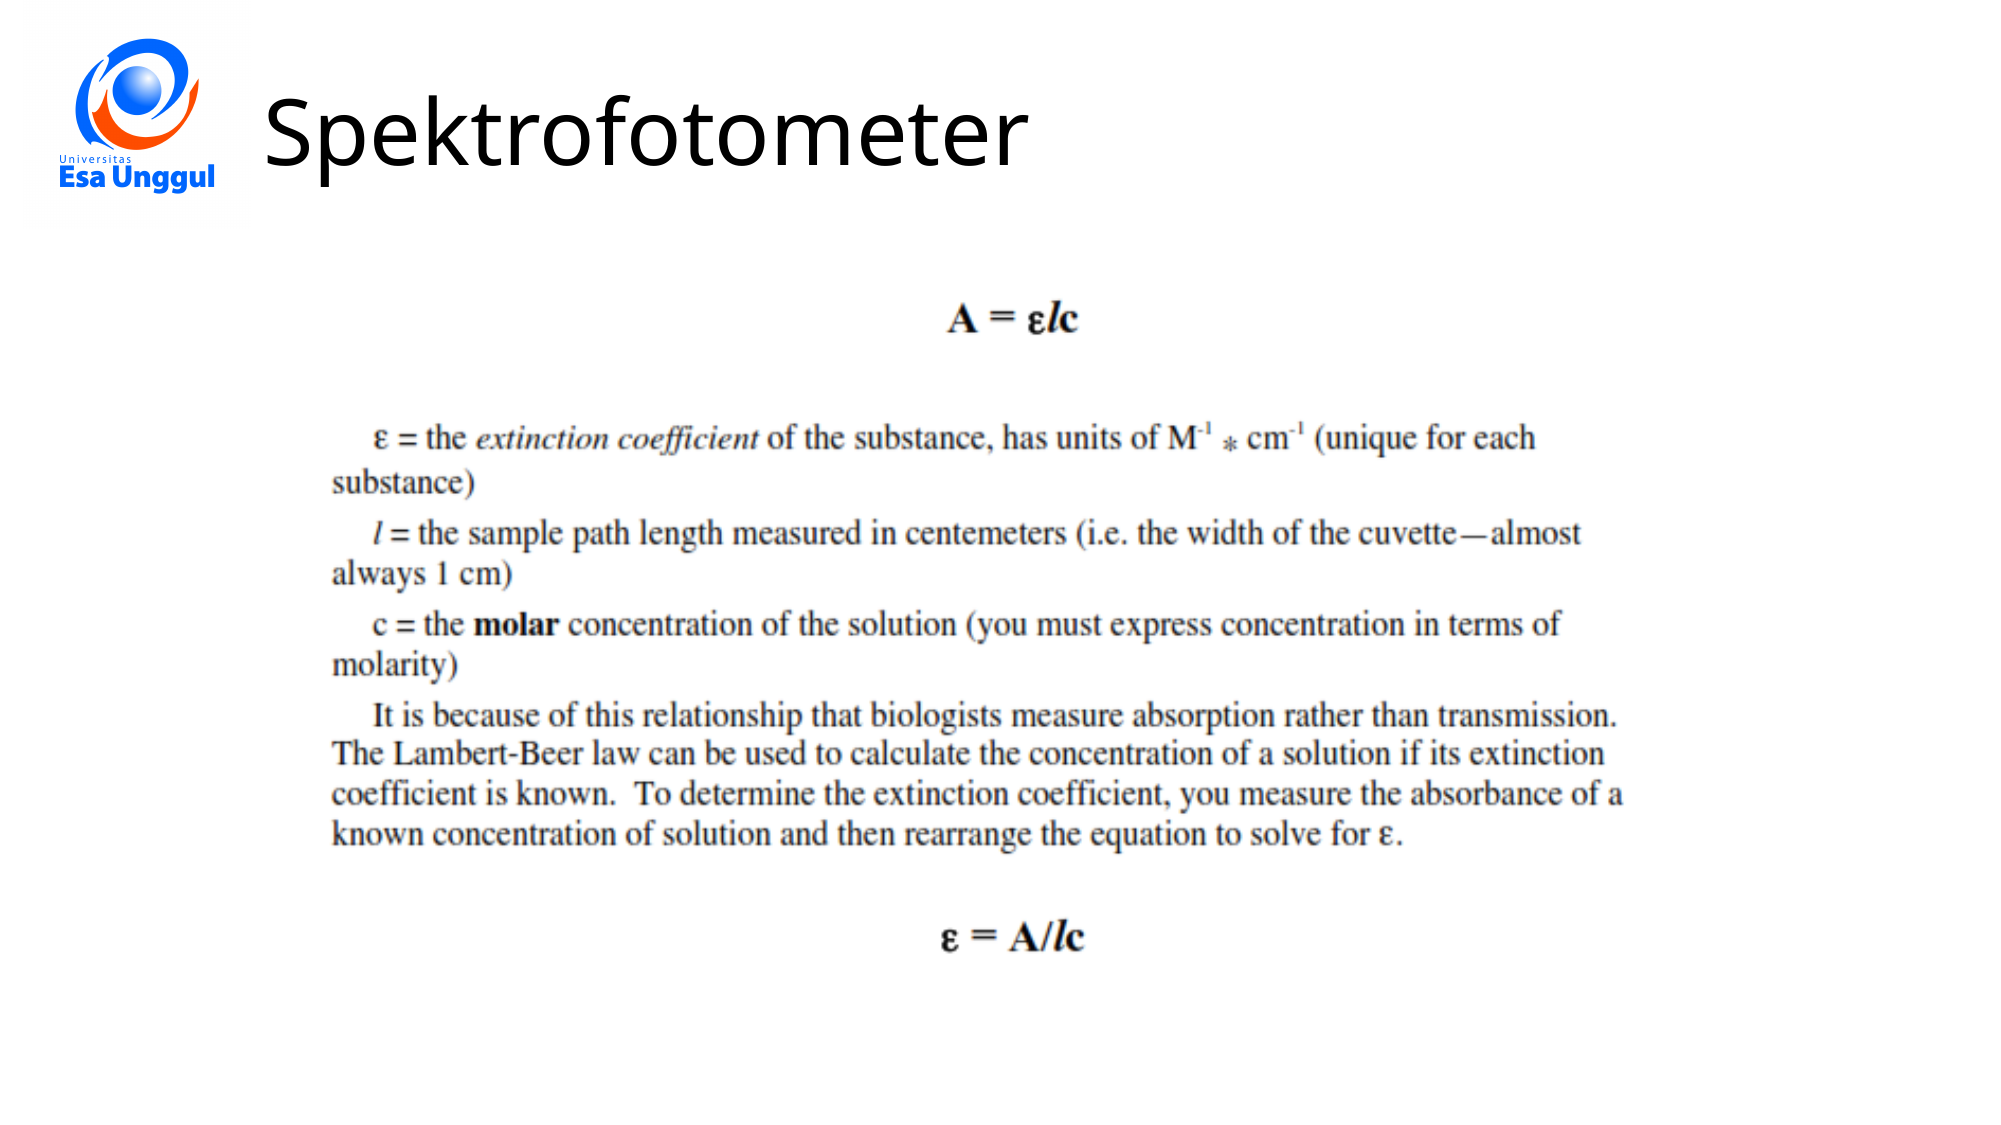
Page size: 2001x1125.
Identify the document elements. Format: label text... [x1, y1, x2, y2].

picture [271, 244, 1715, 994]
picture [23, 0, 251, 229]
title Spektrofotometer [248, 27, 1974, 245]
